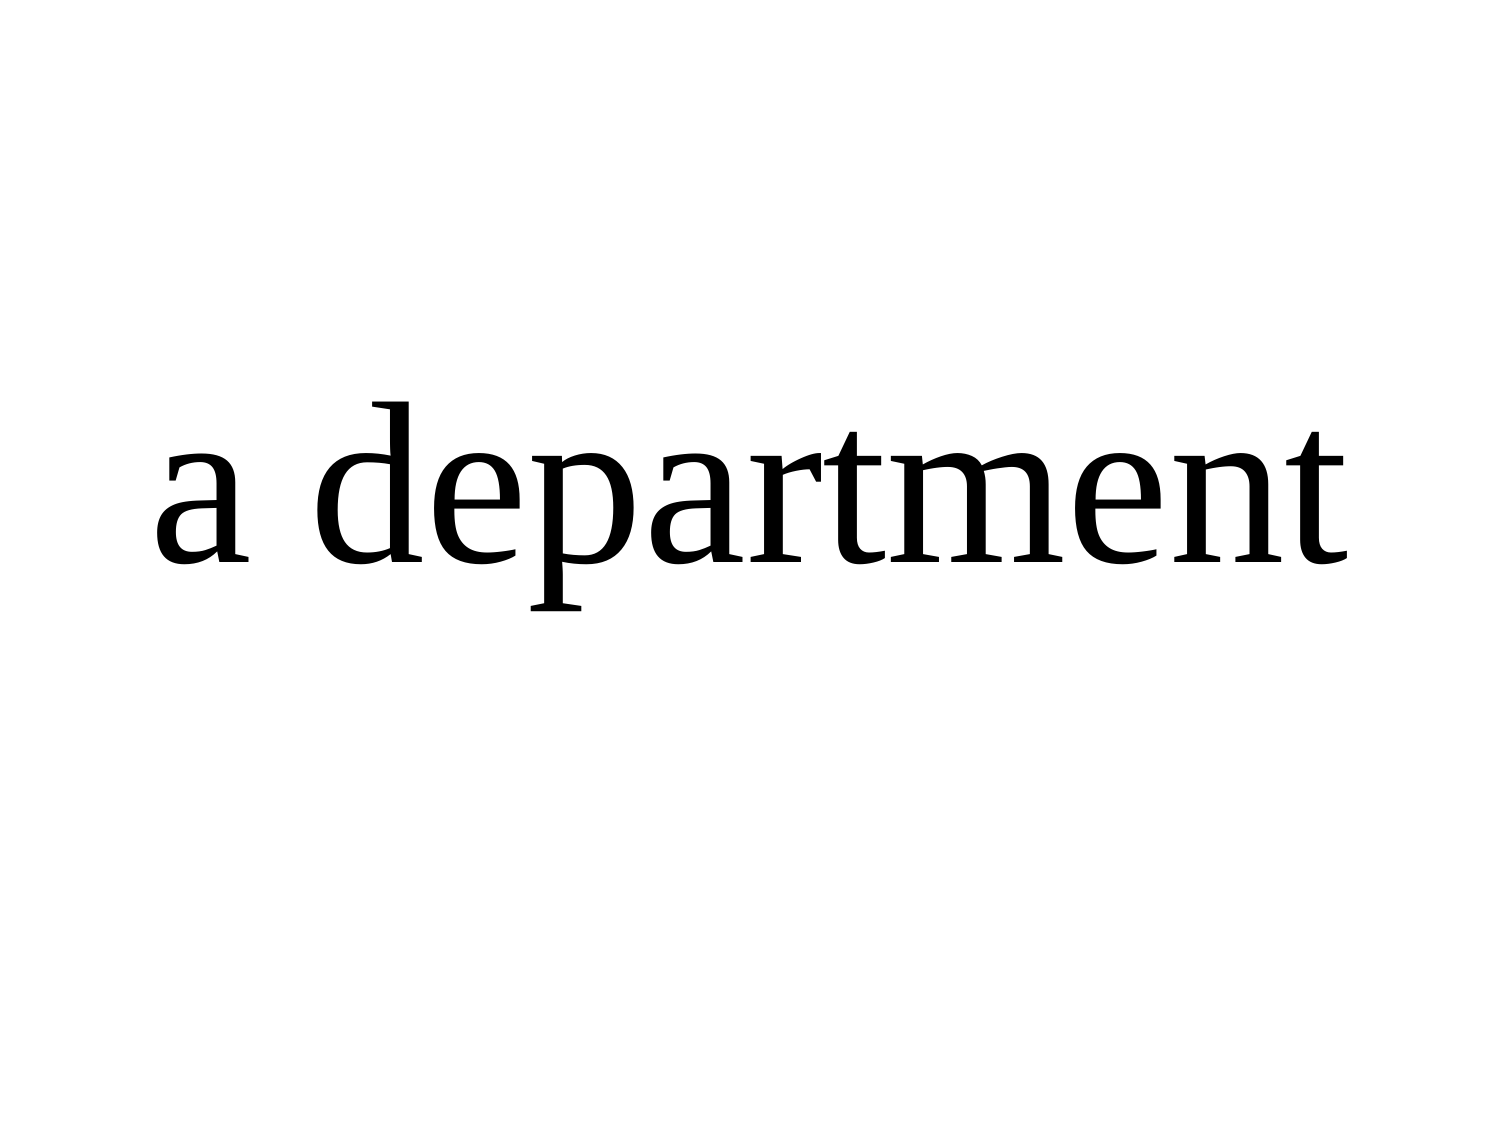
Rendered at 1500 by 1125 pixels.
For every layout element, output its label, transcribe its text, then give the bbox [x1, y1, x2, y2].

title a department [112, 349, 1388, 591]
